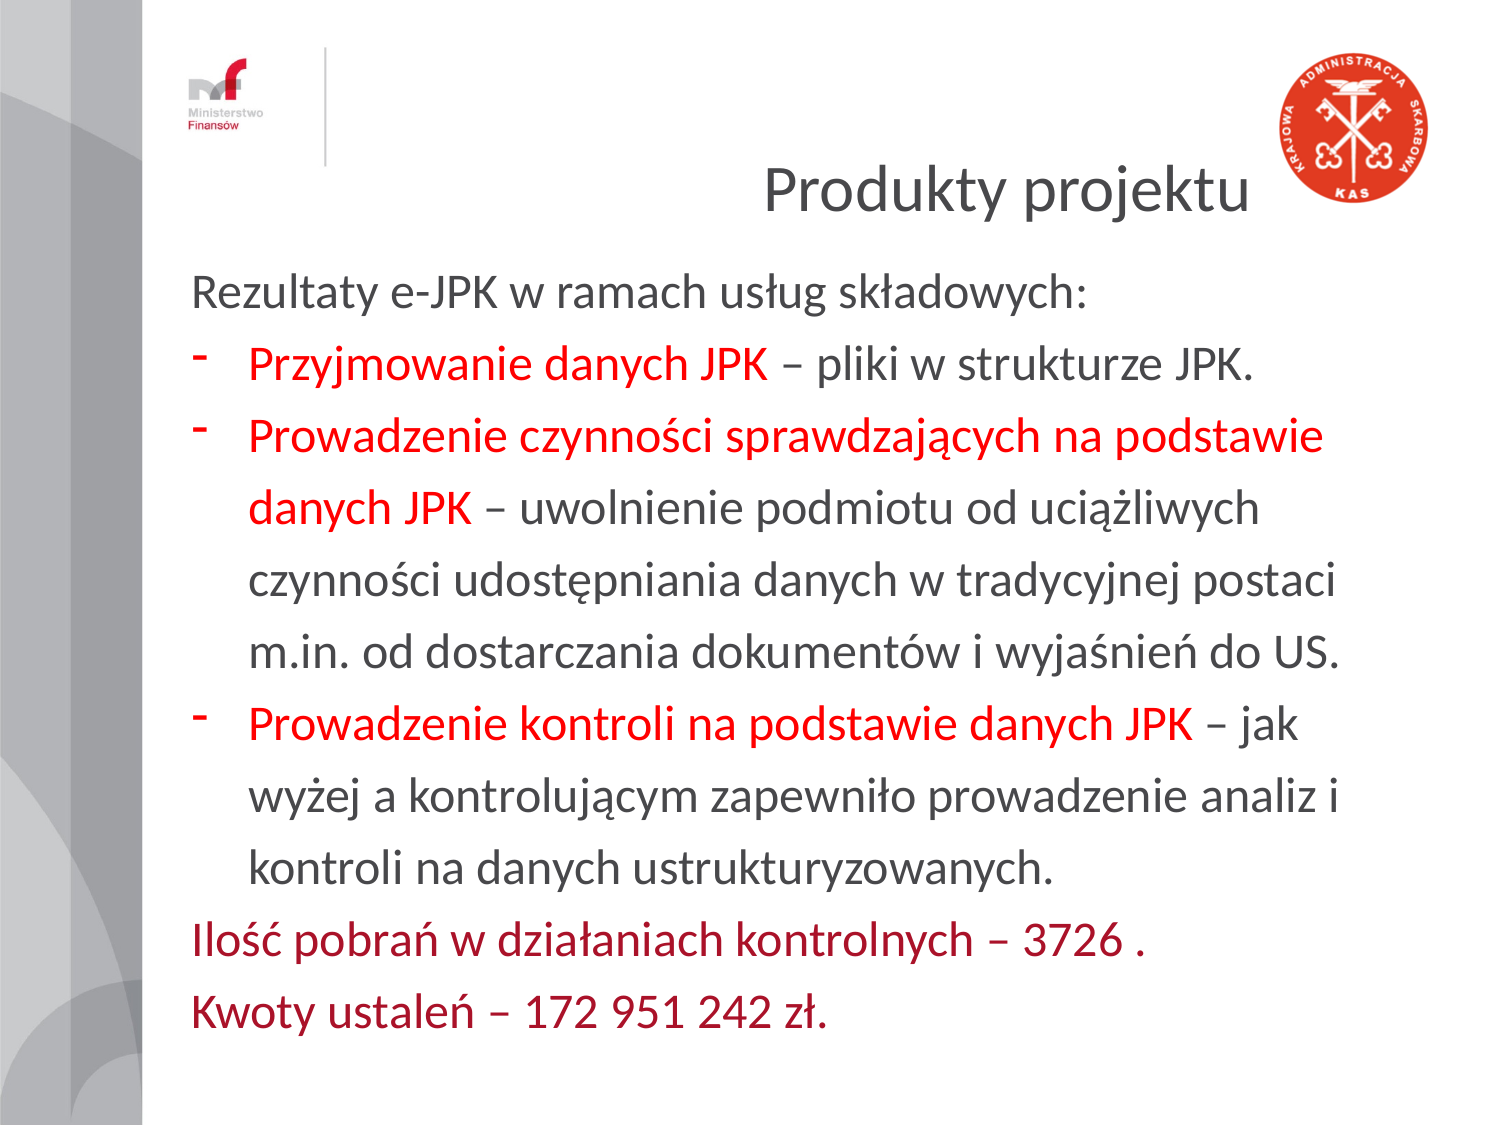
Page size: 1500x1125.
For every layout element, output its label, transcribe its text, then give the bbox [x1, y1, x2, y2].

text_box Produkty projektu [748, 97, 1278, 232]
text_box Rezultaty e-JPK w ramach usług składowych: Przyjmowanie danych JPK – pliki w strukturze JPK. Prowadzenie czynności sprawdzających na podstawie danych JPK – uwolnienie podmiotu od uciążliwych czynności udostępniania danych w tradycyjnej postaci m.in. od dostarczania dokumentów i wyjaśnień do US. Prowadzenie kontroli na podstawie danych JPK – jak wyżej a kontrolującym zapewniło prowadzenie analiz i kontroli na danych ustrukturyzowanych. Ilość pobrań w działaniach kontrolnych – 3726 . Kwoty ustaleń – 172 951 242 zł. [176, 239, 1404, 1118]
picture [0, 0, 1500, 1125]
